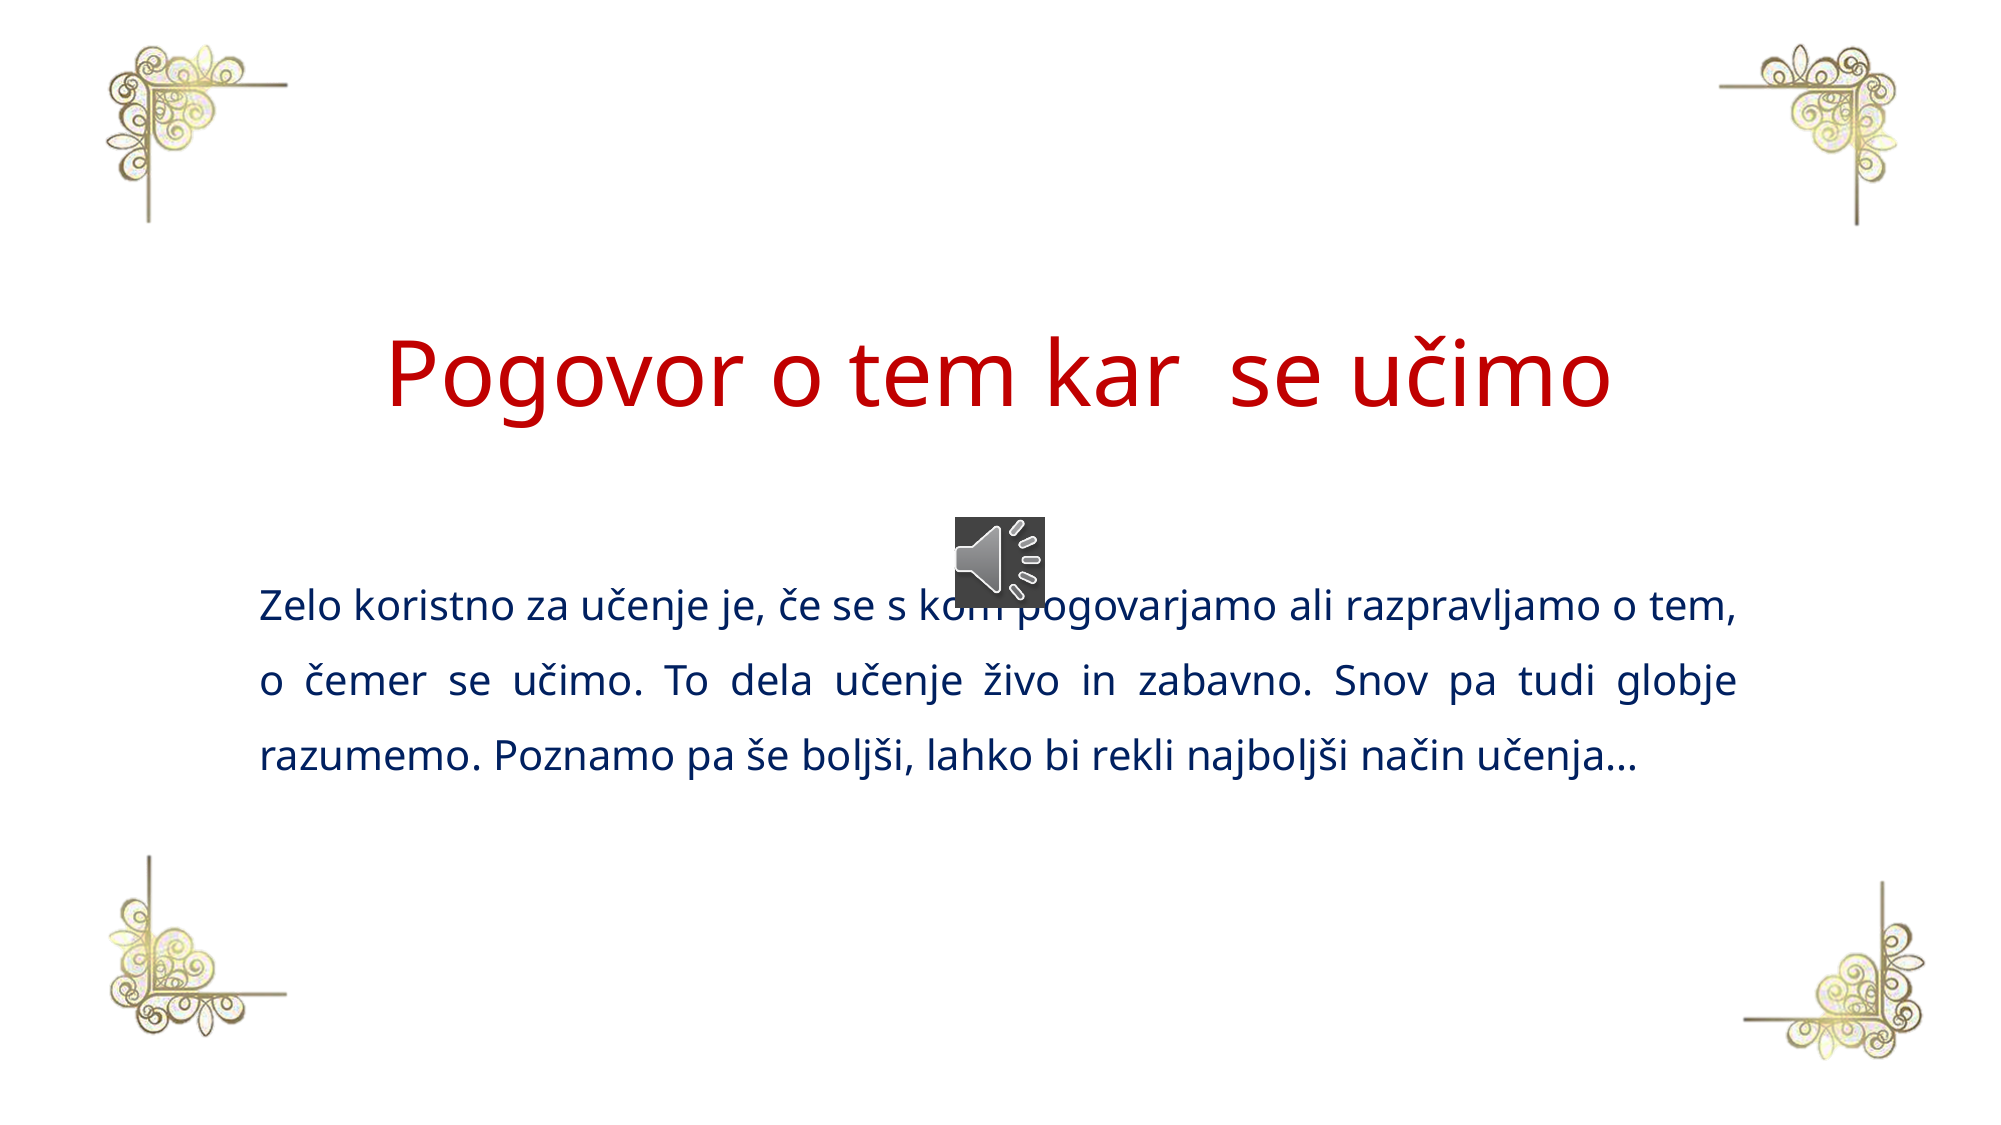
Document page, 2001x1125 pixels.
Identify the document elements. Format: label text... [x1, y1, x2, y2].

picture [61, 22, 335, 246]
picture [1696, 0, 1919, 273]
picture [1696, 858, 1970, 1082]
picture [953, 516, 1047, 609]
title Pogovor o tem kar se učimo [137, 303, 1863, 449]
list Zelo koristno za učenje je, če se s kom pogovarjamo ali razpravljamo o tem, o čemer se učimo. To dela učenje živo in zabavno. Snov pa tudi globje razumemo. Poznamo pa še boljši, lahko bi rekli najboljši način učenja… [244, 421, 1754, 1014]
picture [86, 808, 310, 1082]
